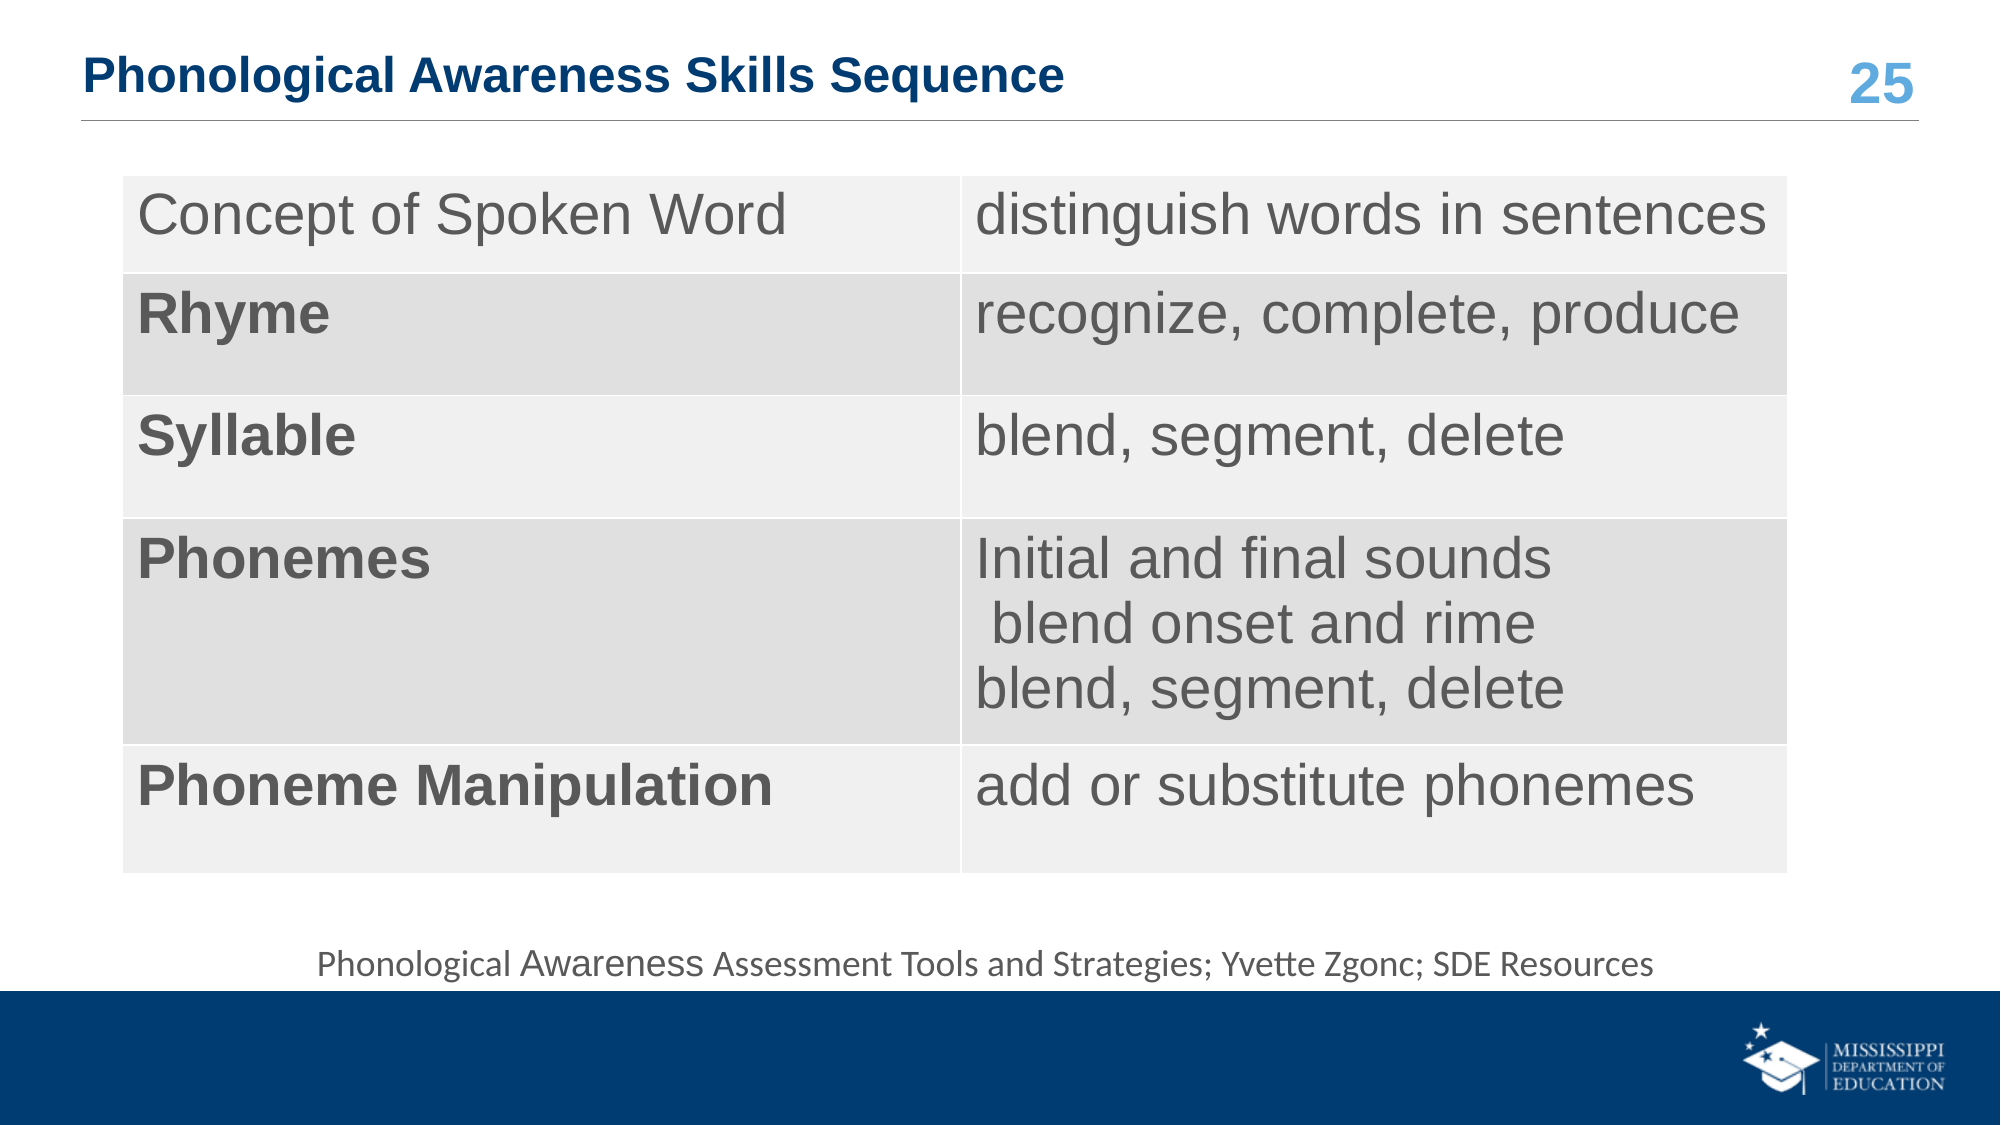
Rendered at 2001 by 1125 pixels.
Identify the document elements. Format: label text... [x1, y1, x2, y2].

table_cell Phonemes [123, 519, 960, 744]
table_cell Initial and final sounds blend onset and rime blend, segment, delete [962, 519, 1787, 744]
text_box Phonological Awareness Assessment Tools and Strategies; Yvette Zgonc; SDE Resources [301, 931, 1808, 992]
title Phonological Awareness Skills Sequence [67, 45, 1808, 108]
table_header Concept of Spoken Word [123, 176, 960, 272]
picture [1742, 1021, 1946, 1095]
table_cell Syllable [123, 396, 960, 517]
table_cell add or substitute phonemes [962, 746, 1787, 873]
table_cell Phoneme Manipulation [123, 746, 960, 873]
table_cell blend, segment, delete [962, 396, 1787, 517]
table_cell recognize, complete, produce [962, 274, 1787, 395]
table_header distinguish words in sentences [962, 176, 1787, 272]
table_cell Rhyme [123, 274, 960, 395]
